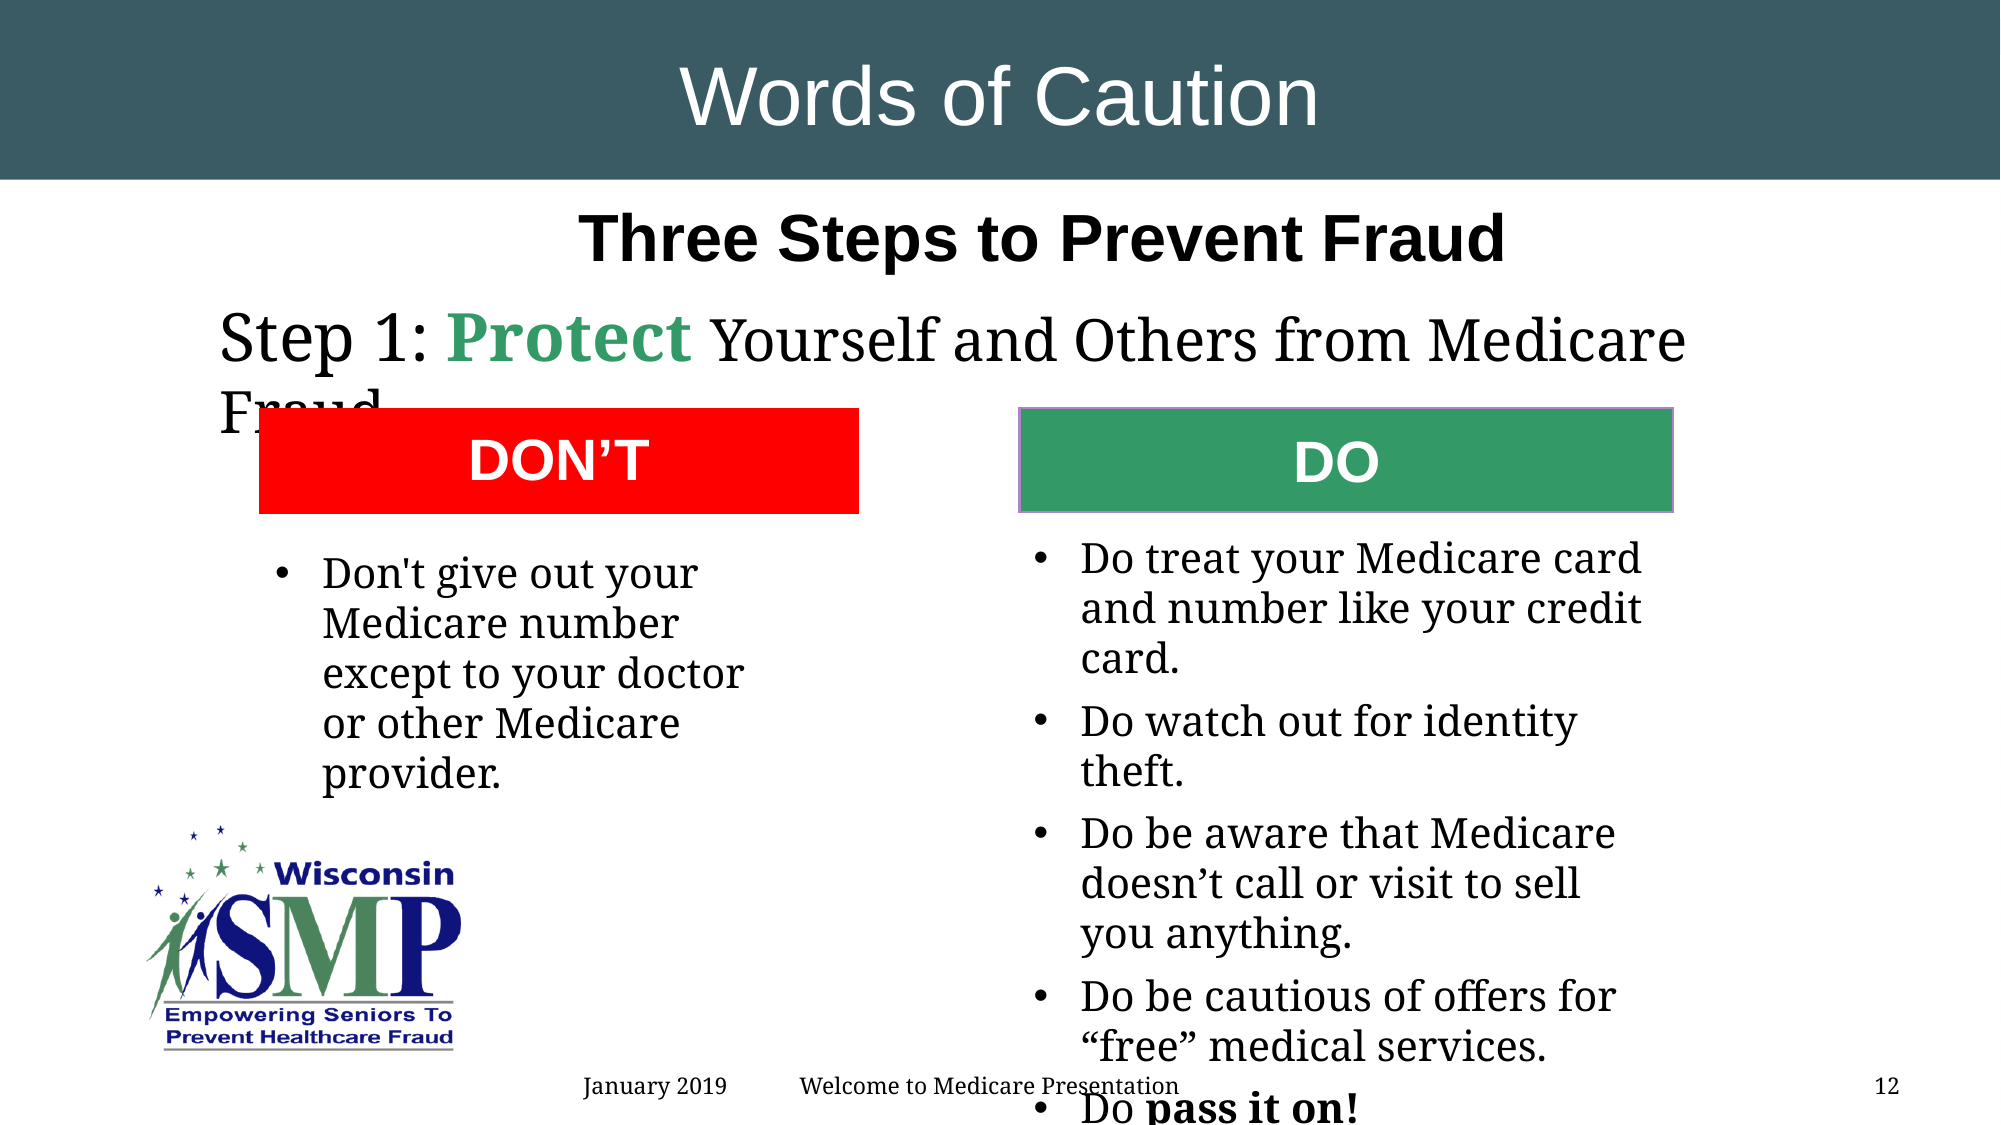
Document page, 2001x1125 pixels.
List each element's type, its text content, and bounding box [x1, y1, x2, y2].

text_box Don't give out your Medicare number except to your doctor or other Medicare provider. [260, 539, 813, 805]
picture [74, 784, 559, 1125]
text_box Words of Caution [0, 0, 2000, 180]
text_box Step 1: Protect Yourself and Others from Medicare Fraud [204, 287, 1795, 453]
footer January 2019 Welcome to Medicare Presentation [583, 1042, 1018, 1103]
text_box Three Steps to Prevent Fraud [563, 187, 1523, 283]
slide_number 12 [1733, 1042, 1900, 1103]
text_box Do treat your Medicare card and number like your credit card. Do watch out for identity theft. Do be aware that Medicare doesn’t call or visit to sell you anything. Do be cautious of offers for “free” medical services. Do pass it on! [1018, 524, 1673, 1125]
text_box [260, 409, 859, 514]
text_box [1010, 407, 1673, 516]
